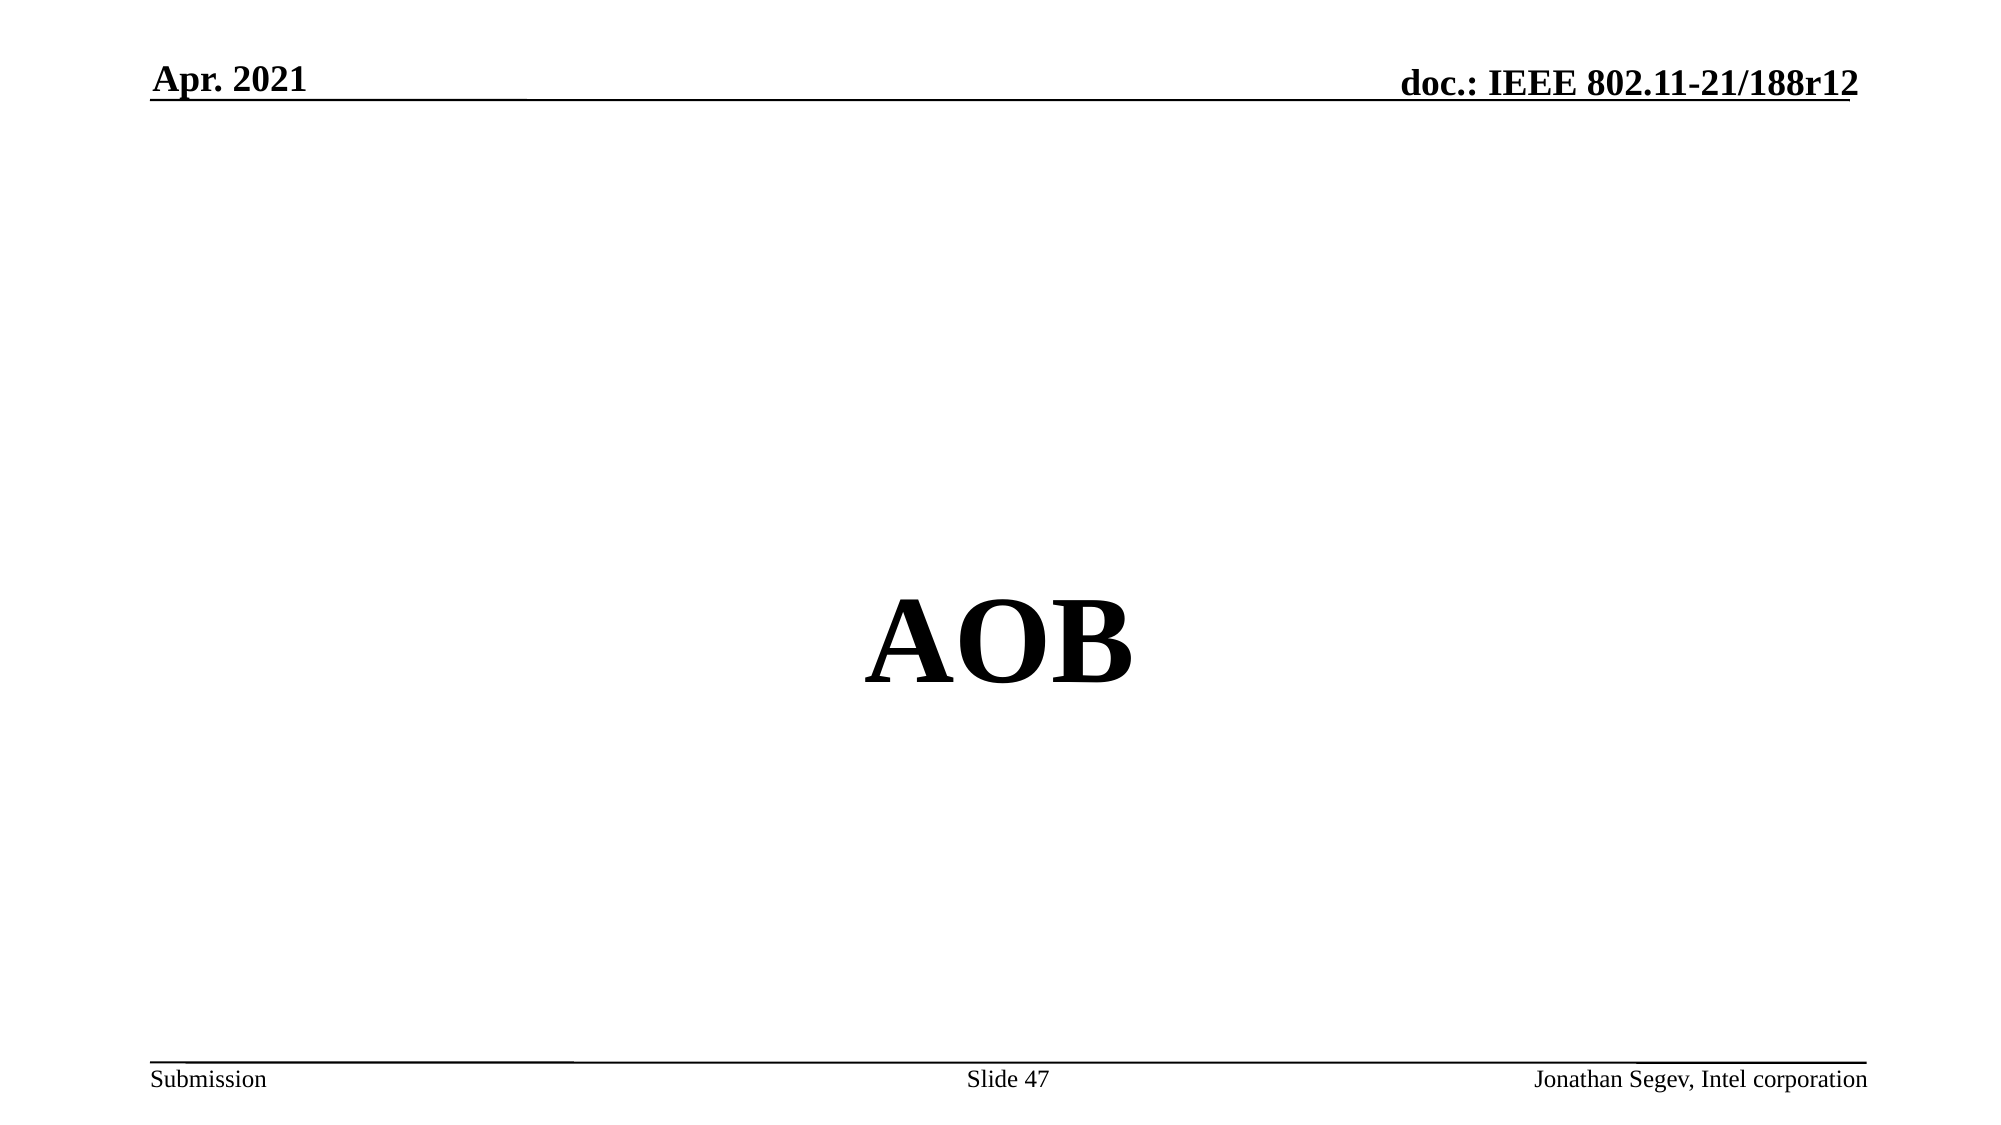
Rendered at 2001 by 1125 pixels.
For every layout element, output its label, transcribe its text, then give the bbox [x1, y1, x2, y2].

footer Jonathan Segev, Intel corporation [1171, 1061, 1869, 1093]
list AOB [149, 324, 1850, 1000]
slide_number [152, 54, 563, 100]
slide_number Slide 47 [950, 1061, 1067, 1123]
